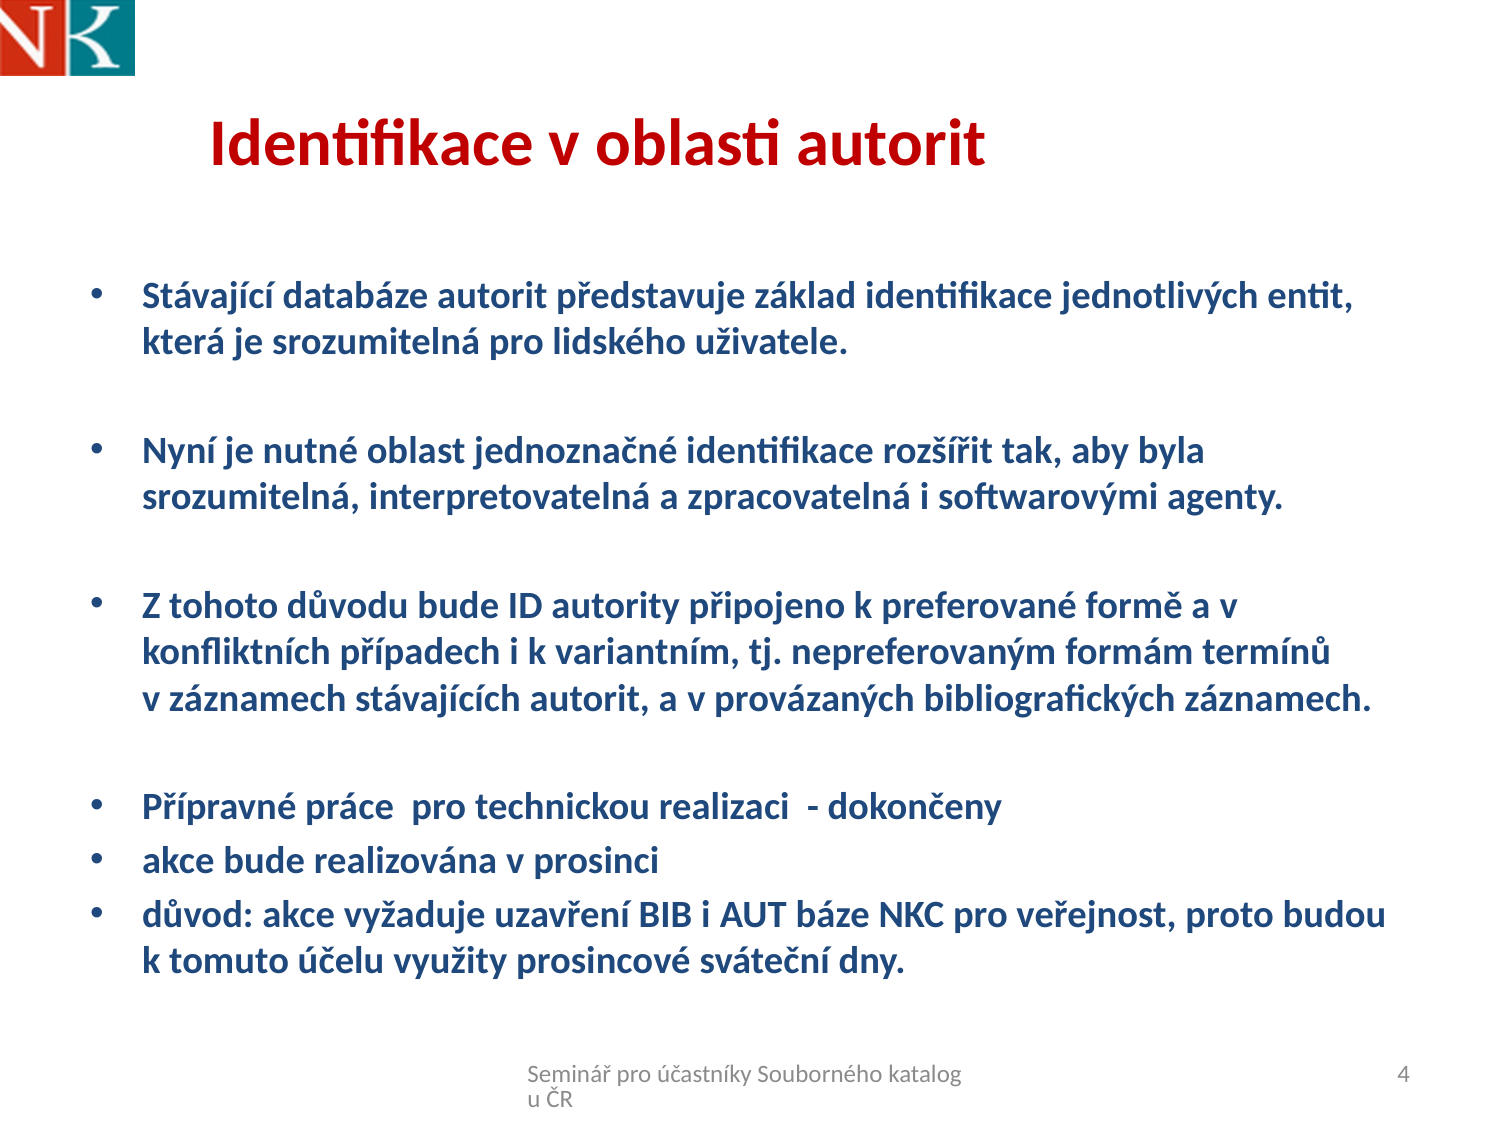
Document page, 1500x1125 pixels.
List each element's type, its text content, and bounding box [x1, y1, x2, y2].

picture [0, 0, 135, 76]
slide_number 4 [1074, 1042, 1425, 1103]
title Identifikace v oblasti autorit [194, 45, 1425, 233]
footer Seminář pro účastníky Souborného katalogu ČR [512, 1042, 988, 1103]
list Stávající databáze autorit představuje základ identifikace jednotlivých entit, která je srozumitelná pro lidského uživatele. Nyní je nutné oblast jednoznačné identifikace rozšířit tak, aby byla srozumitelná, interpretovatelná a zpracovatelná i softwarovými agenty. Z tohoto důvodu bude ID autority připojeno k preferované formě a v konfliktních případech i k variantním, tj. nepreferovaným formám termínů v záznamech stávajících autorit, a v provázaných bibliografických záznamech. Přípravné práce pro technickou realizaci - dokončeny akce bude realizována v prosinci důvod: akce vyžaduje uzavření BIB i AUT báze NKC pro veřejnost, proto budou k tomuto účelu využity prosincové sváteční dny. [75, 262, 1425, 1005]
